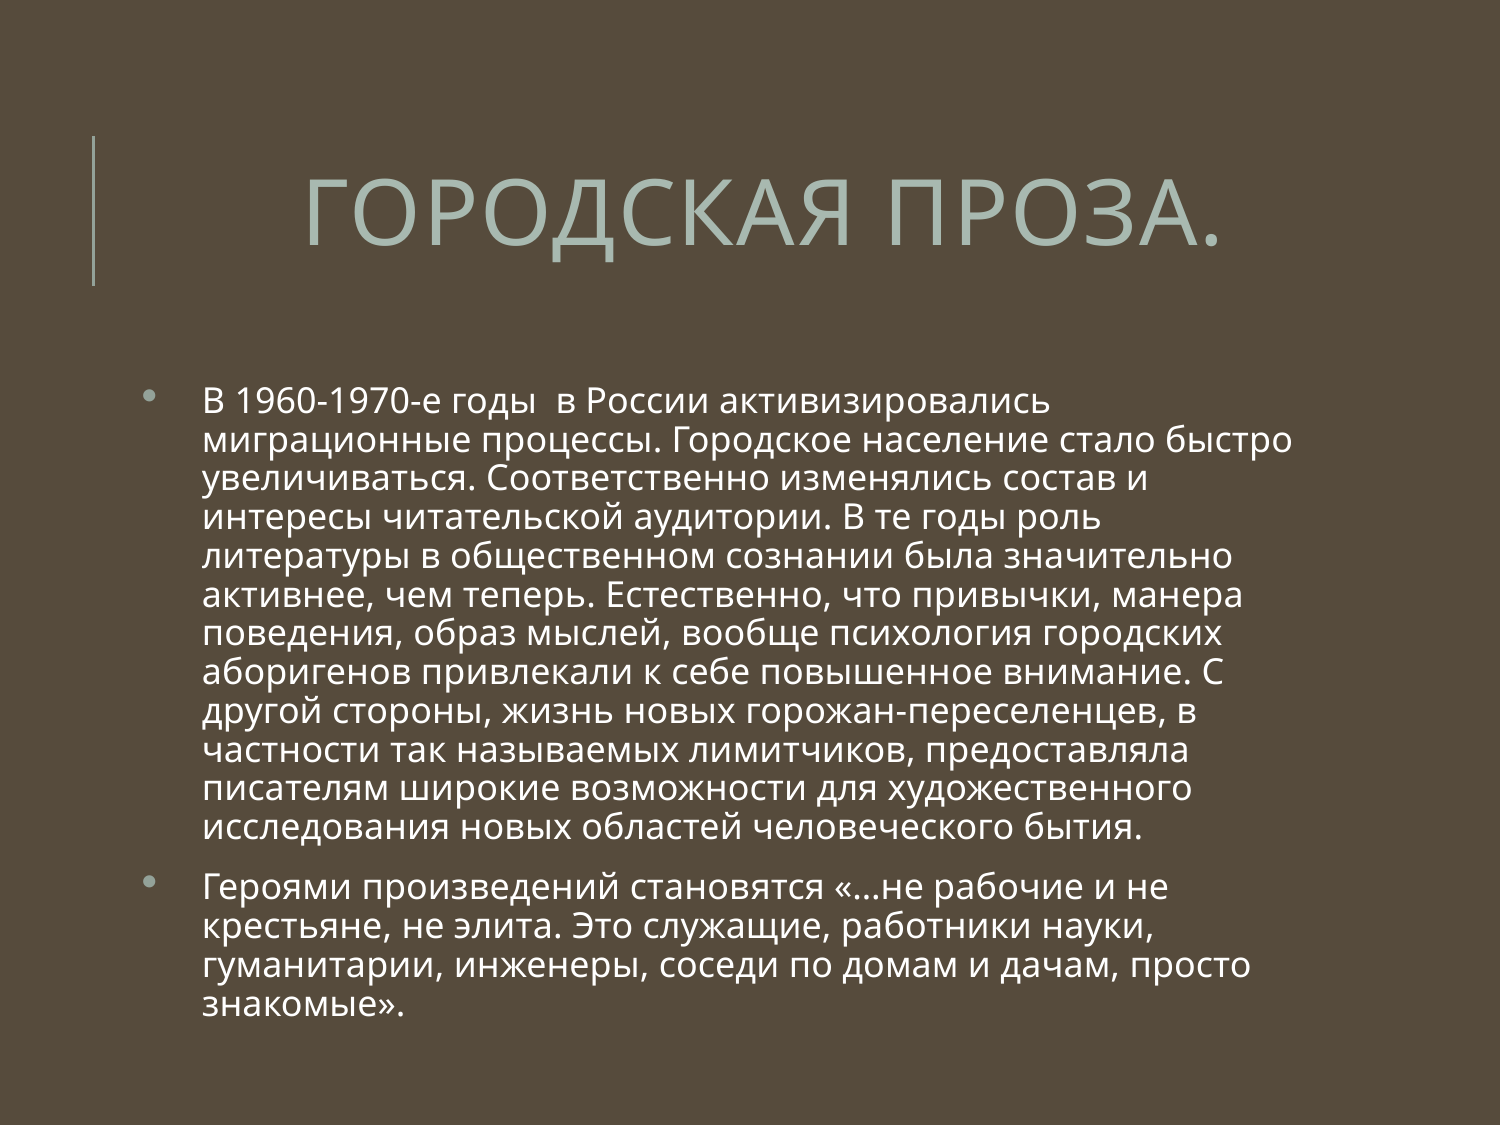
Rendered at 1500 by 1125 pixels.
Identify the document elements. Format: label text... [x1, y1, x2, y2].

title Городская проза. [126, 96, 1322, 342]
list В 1960-1970-е годы в России активизировались миграционные процессы. Городское население стало быстро увеличиваться. Соответственно изменялись состав и интересы читательской аудитории. В те годы роль литературы в общественном сознании была значительно активнее, чем теперь. Естественно, что привычки, манера поведения, образ мыслей, вообще психология городских аборигенов привлекали к себе повышенное внимание. С другой стороны, жизнь новых горожан-переселенцев, в частности так называемых лимитчиков, предоставляла писателям широкие возможности для художественного исследования новых областей человеческого бытия. Героями произведений становятся «…не рабочие и не крестьяне, не элита. Это служащие, работники науки, гуманитарии, инженеры, соседи по домам и дачам, просто знакомые». [126, 375, 1322, 1035]
